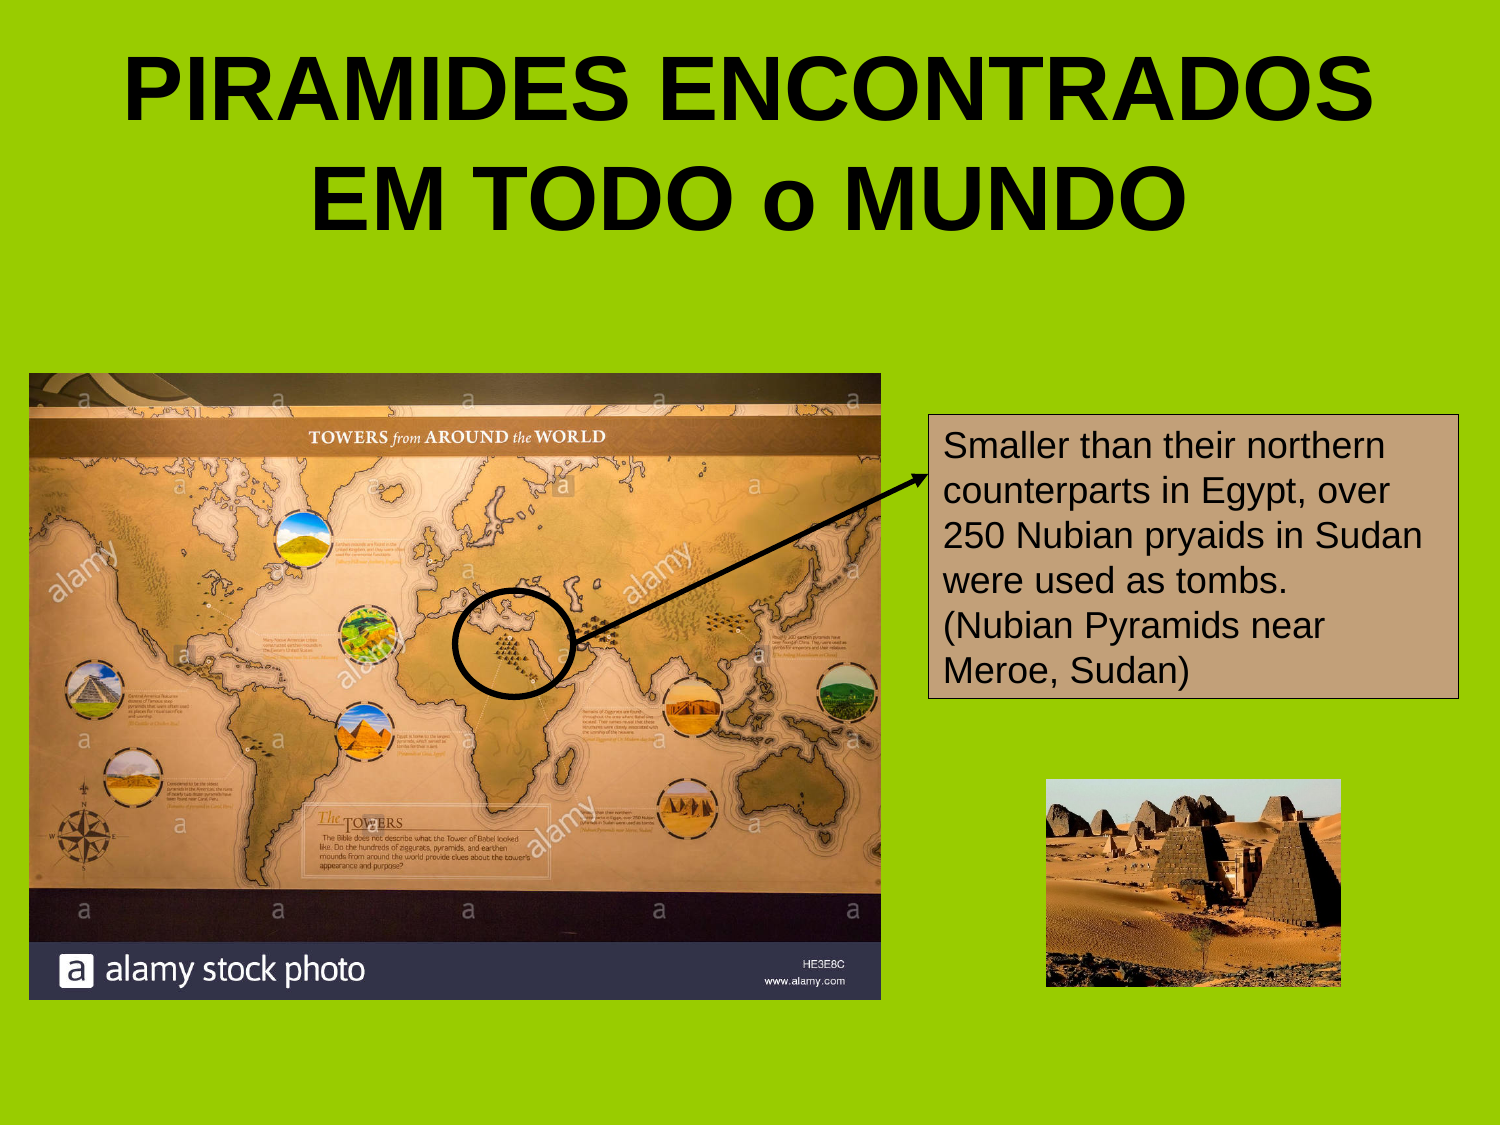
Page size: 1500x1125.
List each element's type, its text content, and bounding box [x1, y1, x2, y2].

text_box Smaller than their northern counterparts in Egypt, over 250 Nubian pryaids in Sudan were used as tombs. (Nubian Pyramids near Meroe, Sudan) [928, 414, 1459, 699]
picture [1046, 779, 1341, 988]
picture [29, 373, 881, 1000]
title PIRAMIDES ENCONTRADOS EM TODO o MUNDO [74, 44, 1426, 233]
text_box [572, 473, 929, 645]
